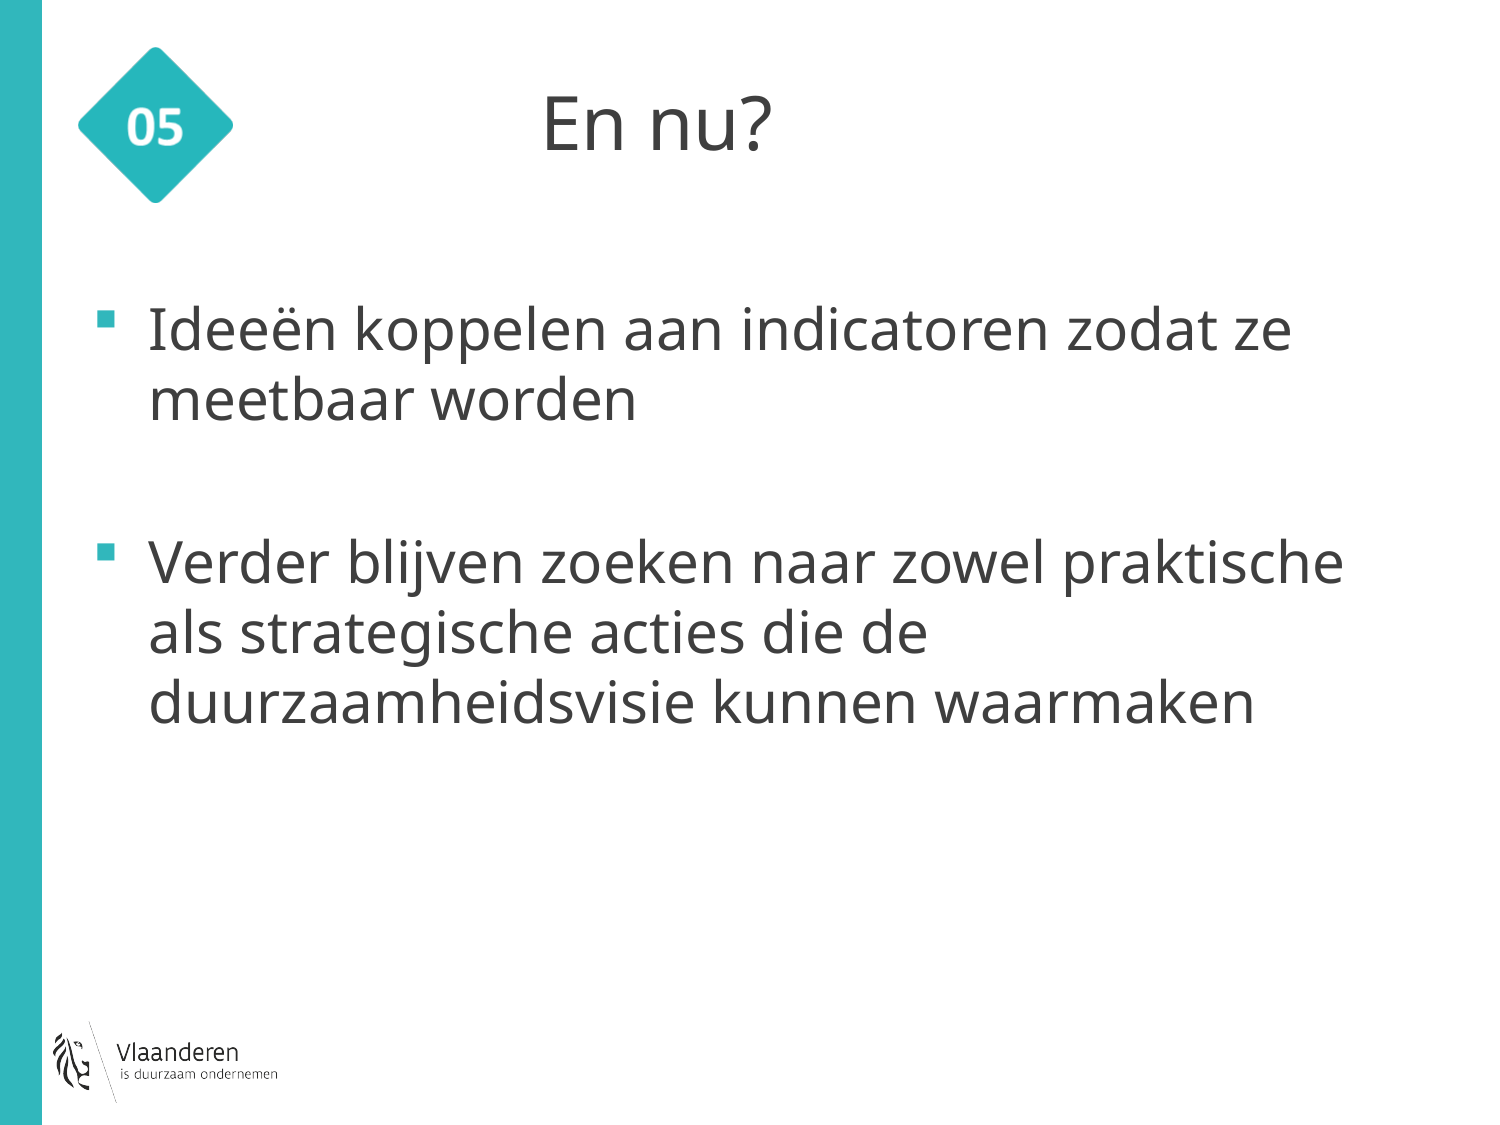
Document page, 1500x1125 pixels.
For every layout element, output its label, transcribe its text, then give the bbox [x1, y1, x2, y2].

picture [77, 47, 233, 203]
title En nu? [230, 45, 1425, 197]
list Ideeën koppelen aan indicatoren zodat ze meetbaar worden Verder blijven zoeken naar zowel praktische als strategische acties die de duurzaamheidsvisie kunnen waarmaken [77, 202, 1428, 1000]
picture [53, 1021, 278, 1103]
